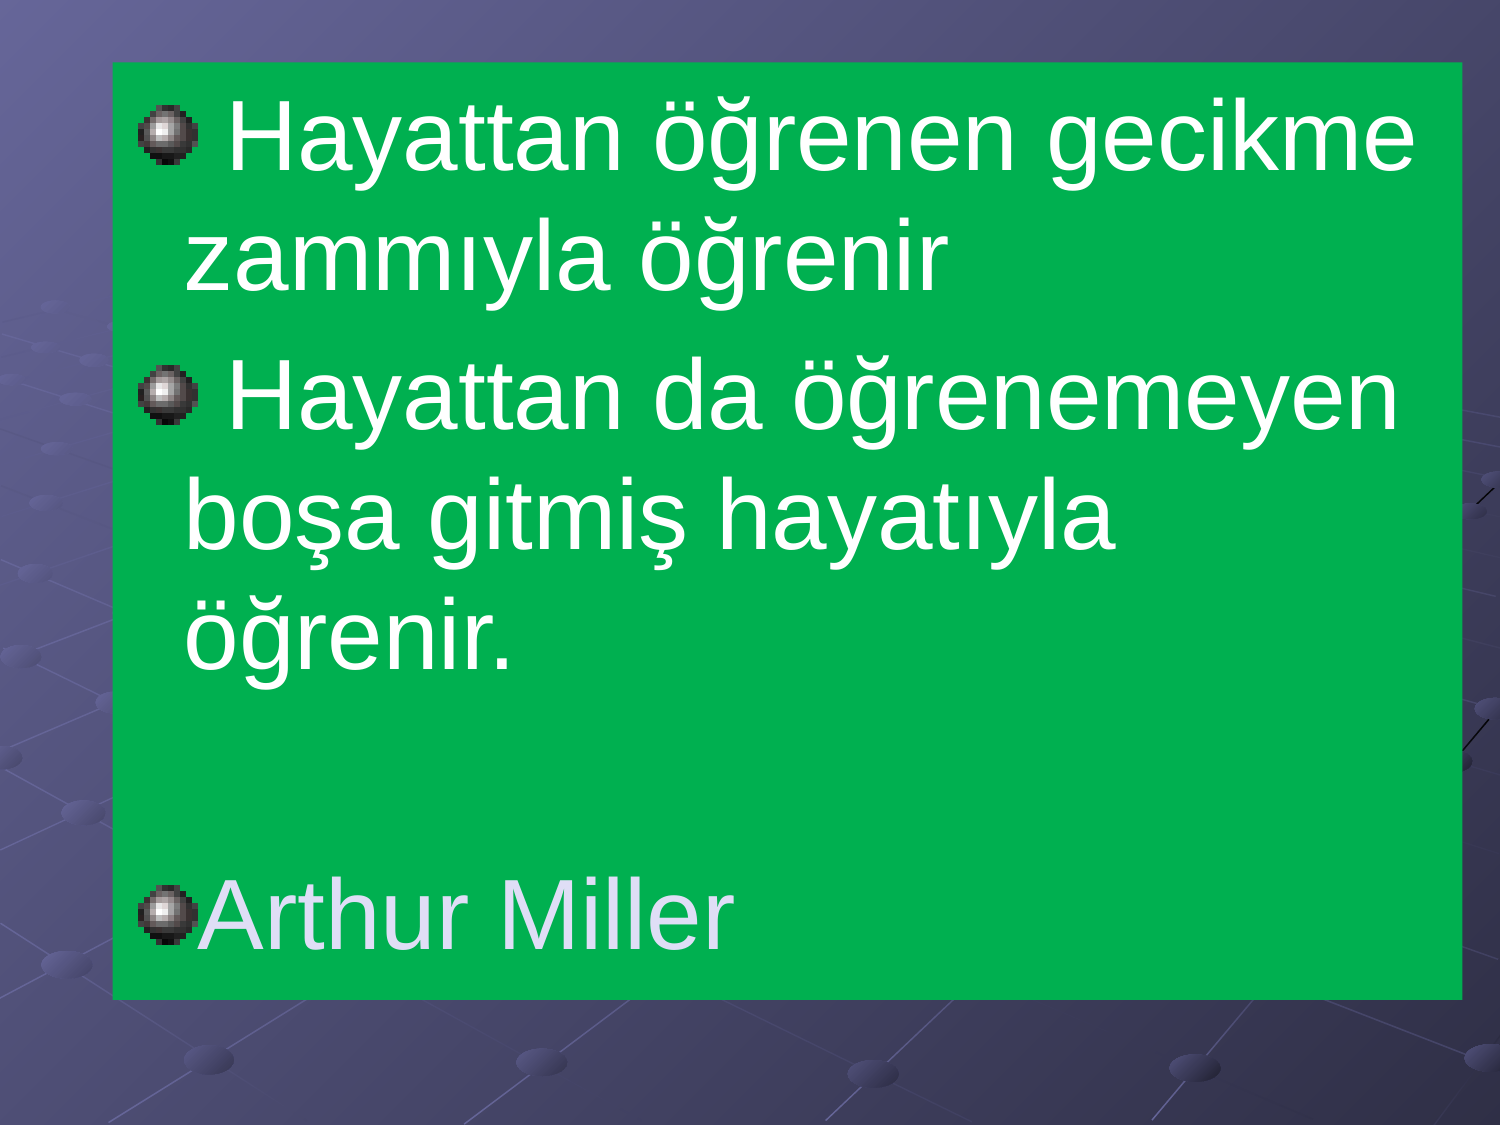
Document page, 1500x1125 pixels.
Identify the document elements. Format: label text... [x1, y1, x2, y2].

picture [127, 874, 198, 945]
list Hayattan öğrenen gecikme zammıyla öğrenir Hayattan da öğrenemeyen boşa gitmiş hayatıyla öğrenir. Arthur Miller [112, 62, 1463, 1001]
picture [127, 354, 198, 425]
picture [127, 94, 198, 165]
